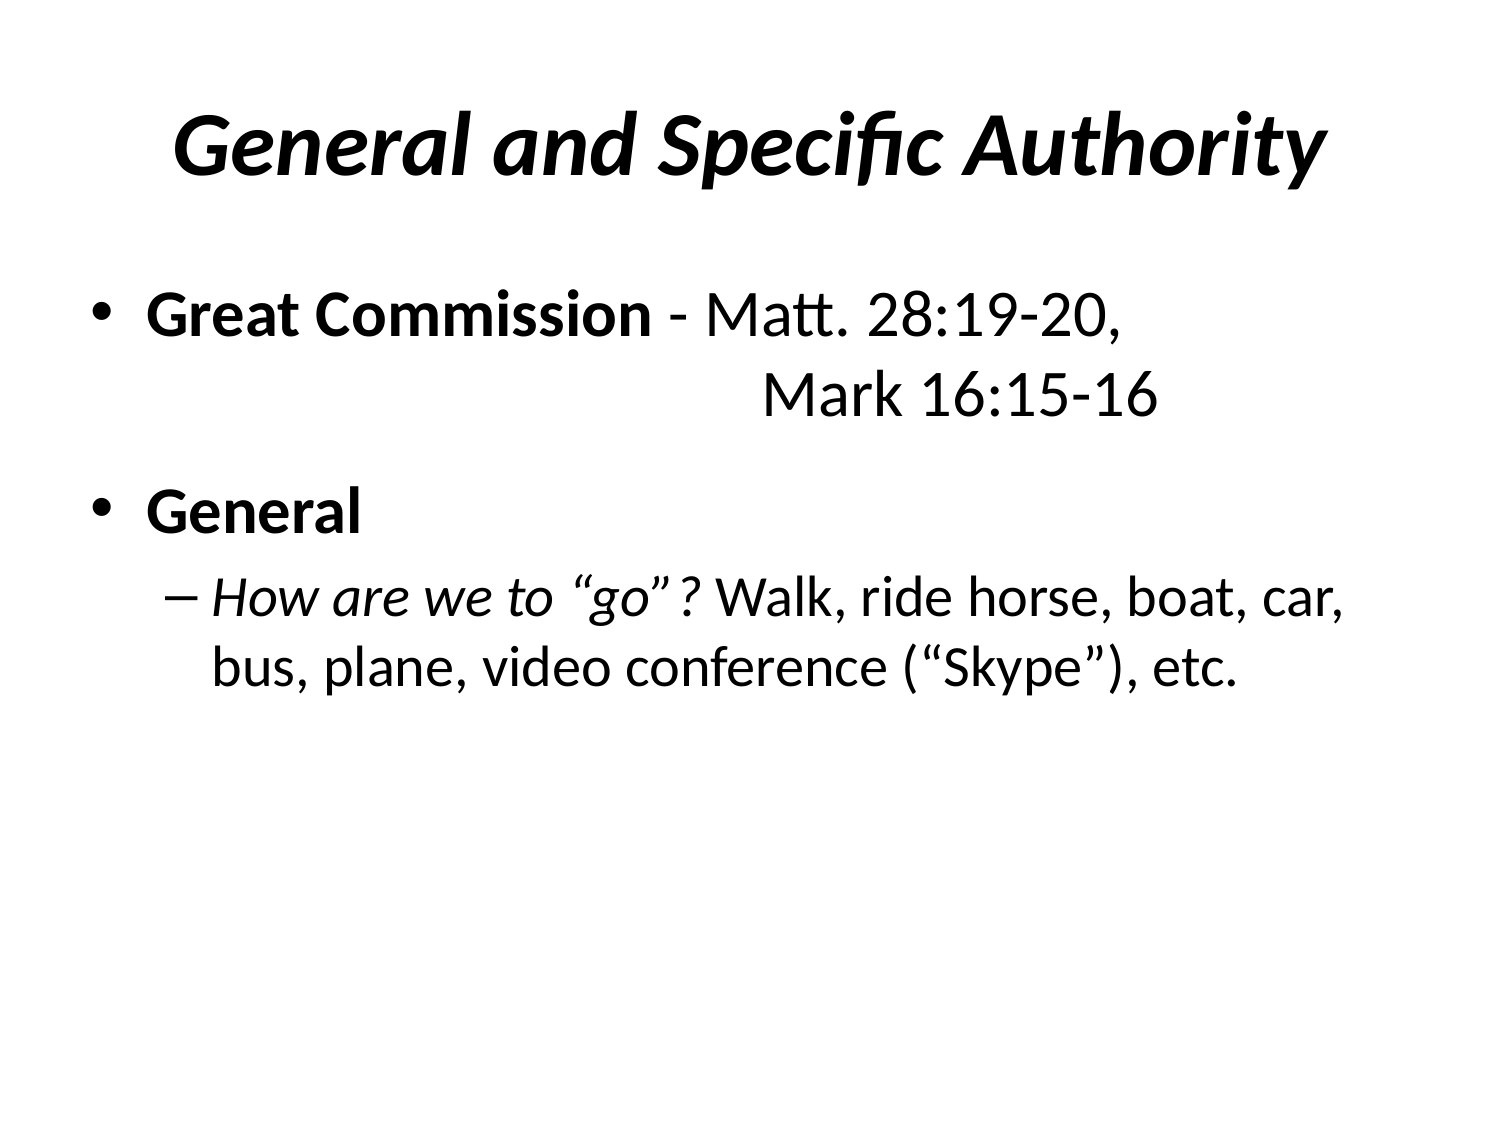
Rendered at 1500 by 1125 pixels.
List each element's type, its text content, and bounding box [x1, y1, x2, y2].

list Great Commission - Matt. 28:19-20, Mark 16:15-16 General How are we to “go”? Walk, ride horse, boat, car, bus, plane, video conference (“Skype”), etc. [75, 262, 1425, 1005]
title General and Specific Authority [75, 45, 1425, 233]
